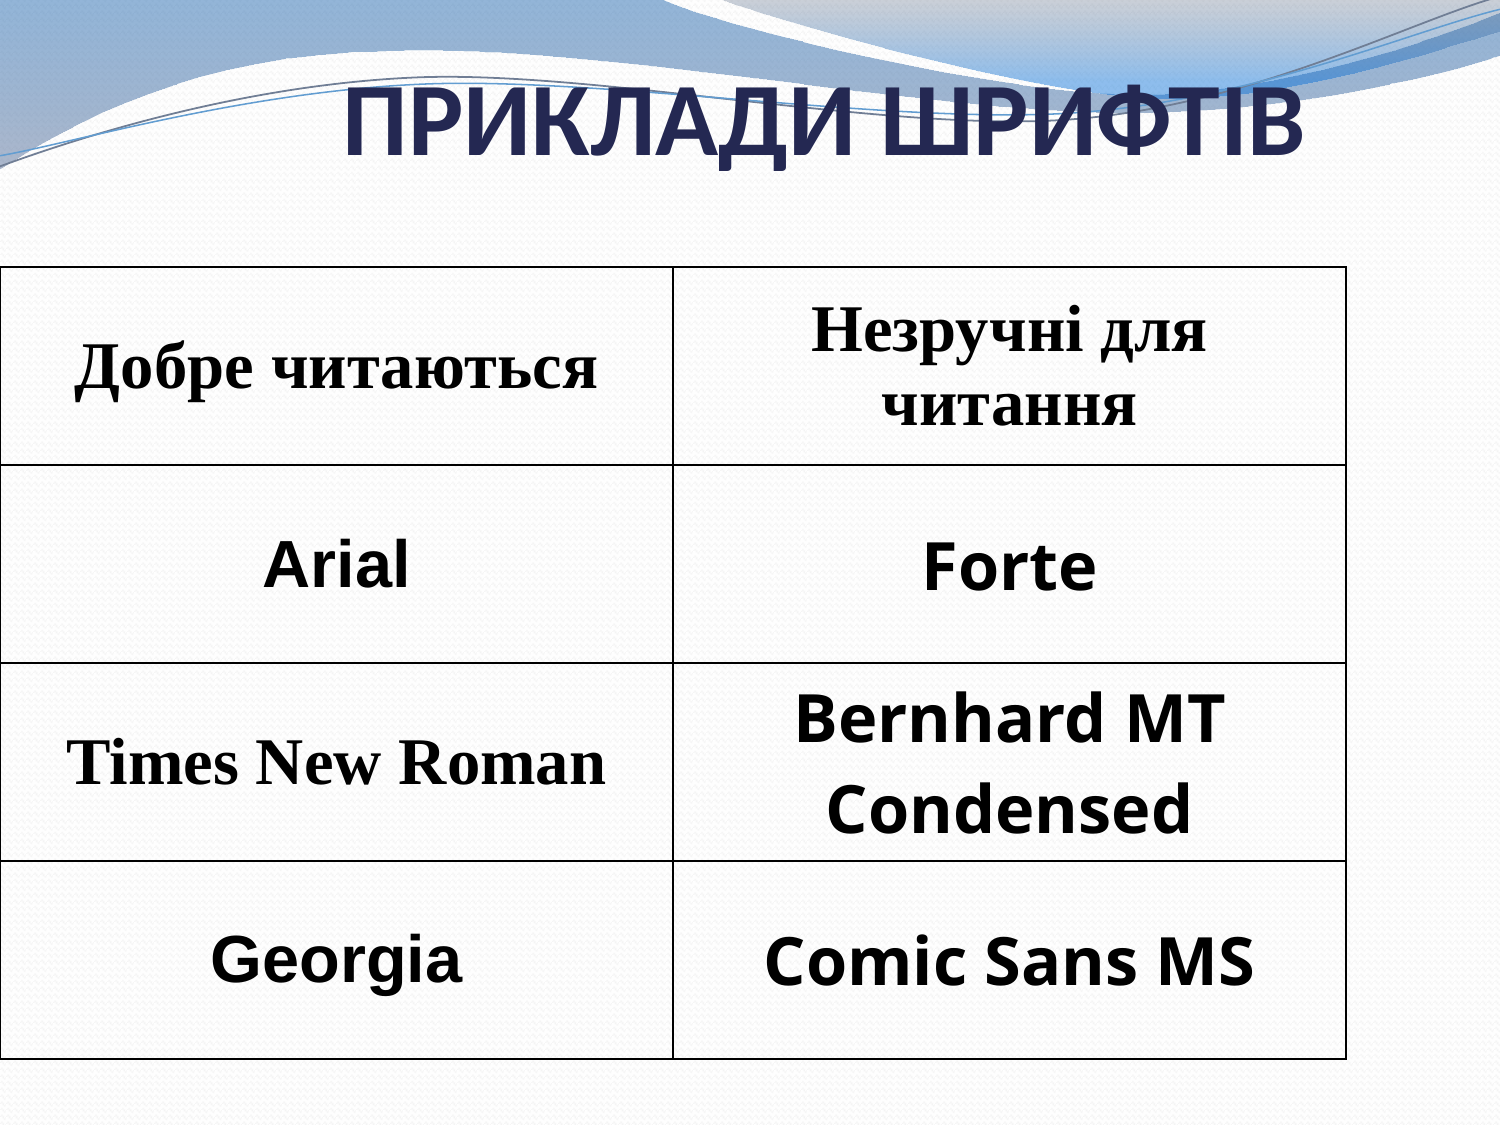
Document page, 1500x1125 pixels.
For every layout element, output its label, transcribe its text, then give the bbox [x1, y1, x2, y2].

table_cell Times New Roman [1, 664, 672, 860]
table_cell Comic Sans MS [674, 862, 1345, 1058]
table_cell Georgia [1, 862, 672, 1058]
table_header Добре читаються [1, 268, 672, 464]
title ПРИКЛАДИ ШРИФТІВ [150, 42, 1500, 185]
table_header Незручні для читання [674, 268, 1345, 464]
table_cell Bernhard MT Condensed [674, 664, 1345, 860]
table_cell Arial [1, 466, 672, 662]
table_cell Forte [674, 466, 1345, 662]
